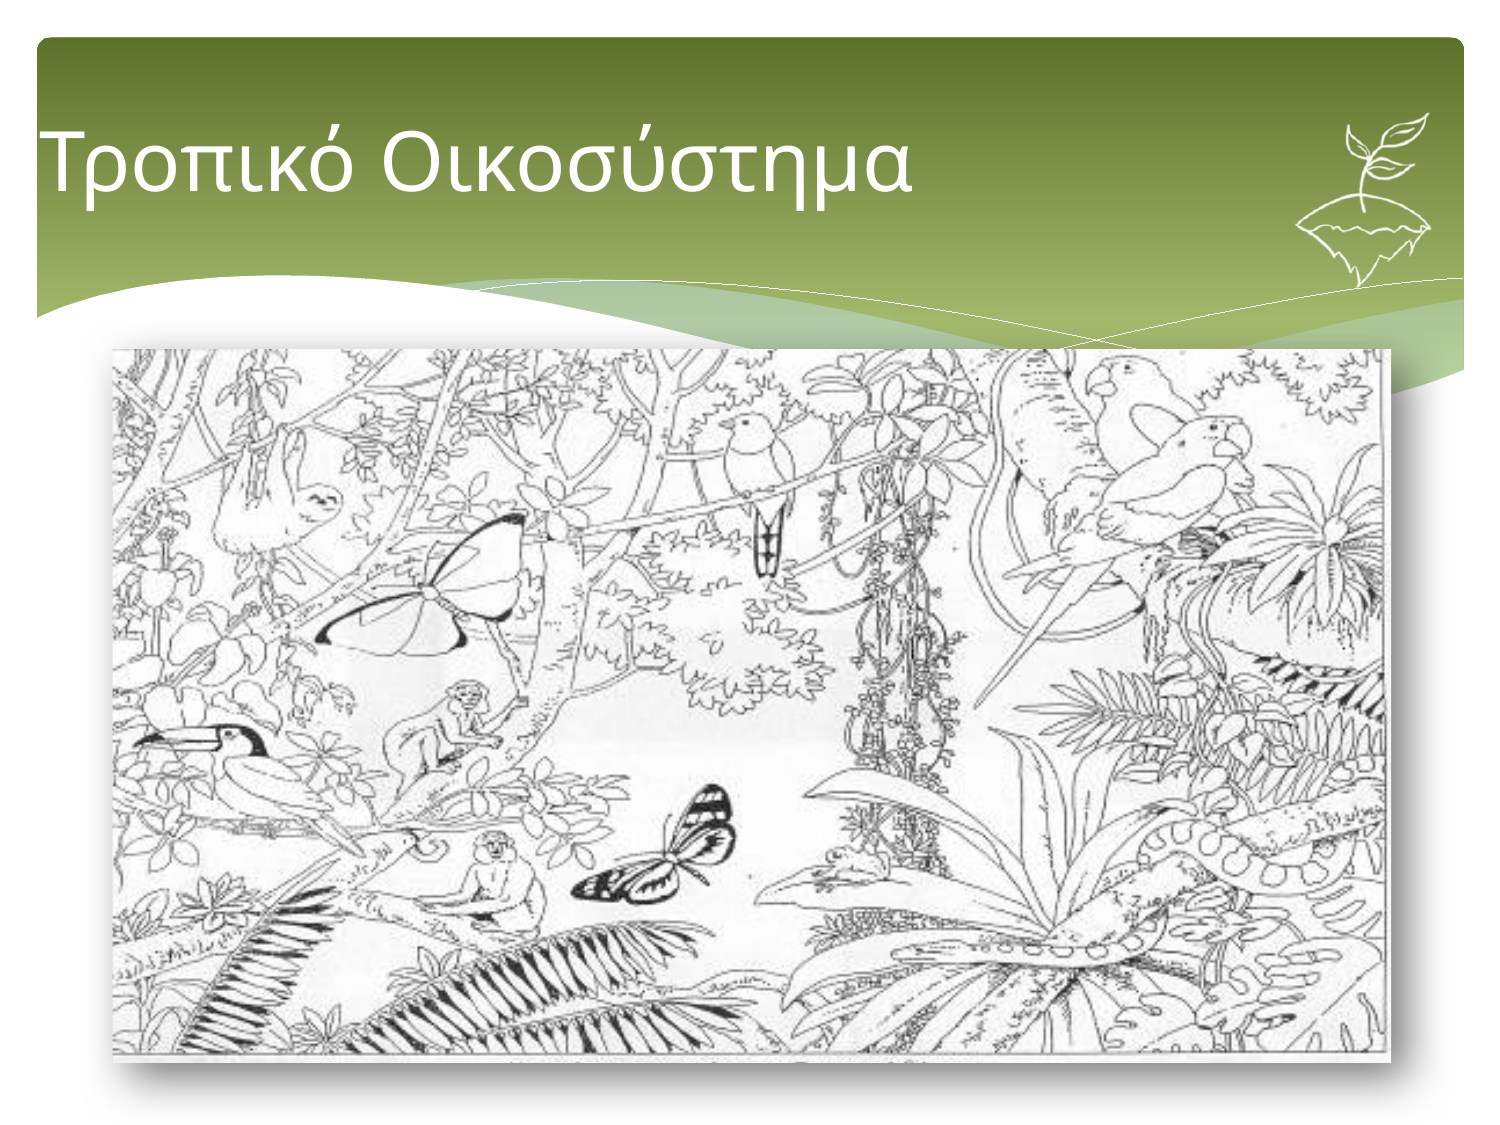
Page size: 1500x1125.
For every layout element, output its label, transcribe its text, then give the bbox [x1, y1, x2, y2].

title Τροπικό Οικοσύστημα [24, 55, 1450, 261]
picture [1286, 92, 1463, 301]
picture [112, 348, 1392, 1063]
